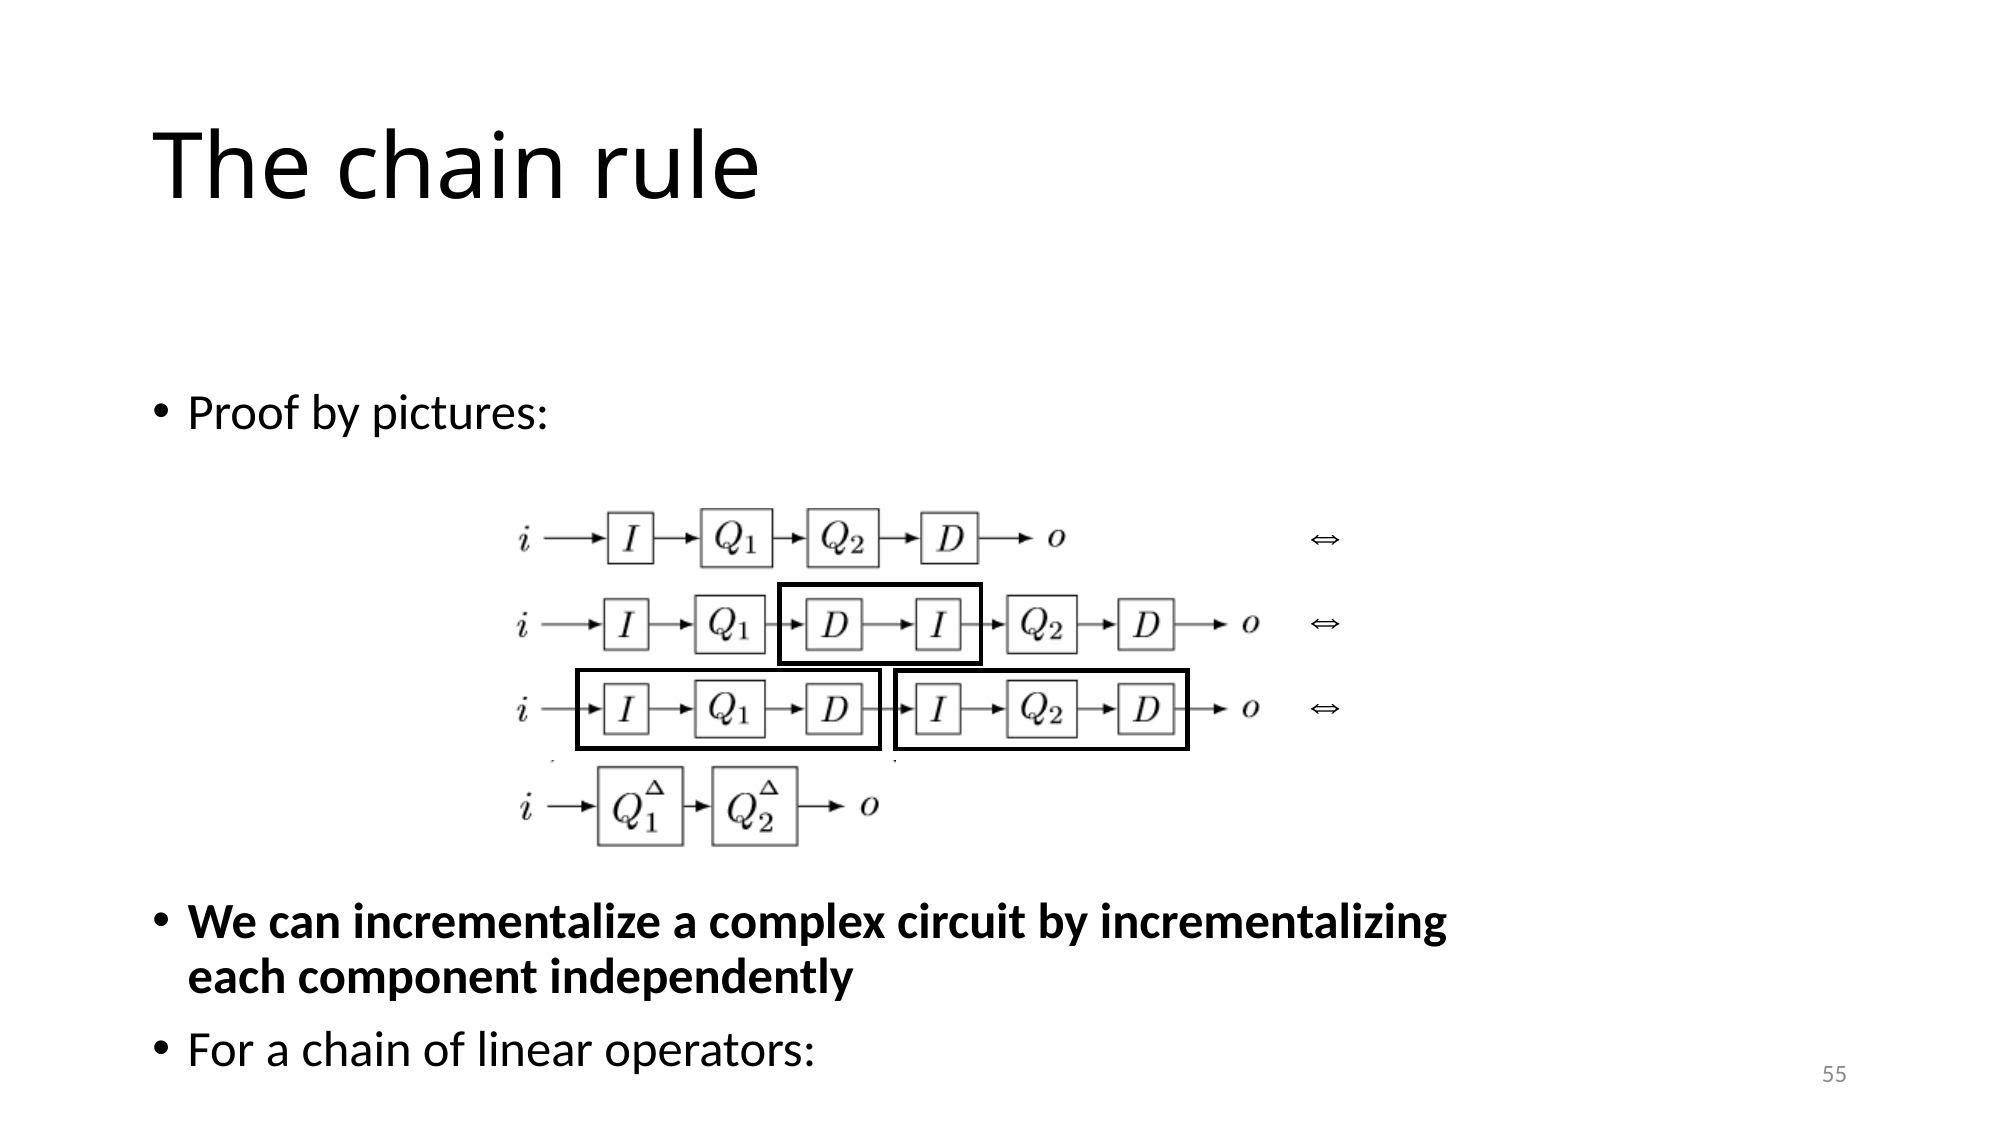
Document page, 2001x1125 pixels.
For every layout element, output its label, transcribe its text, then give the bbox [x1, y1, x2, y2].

slide_number 55 [1798, 1042, 1863, 1103]
text_box [576, 669, 881, 677]
picture [506, 677, 1286, 748]
title The chain rule [137, 59, 1863, 278]
picture [506, 592, 1286, 664]
text_box [895, 669, 1189, 677]
text_box [778, 583, 982, 592]
picture [506, 508, 1077, 571]
picture [516, 760, 896, 855]
